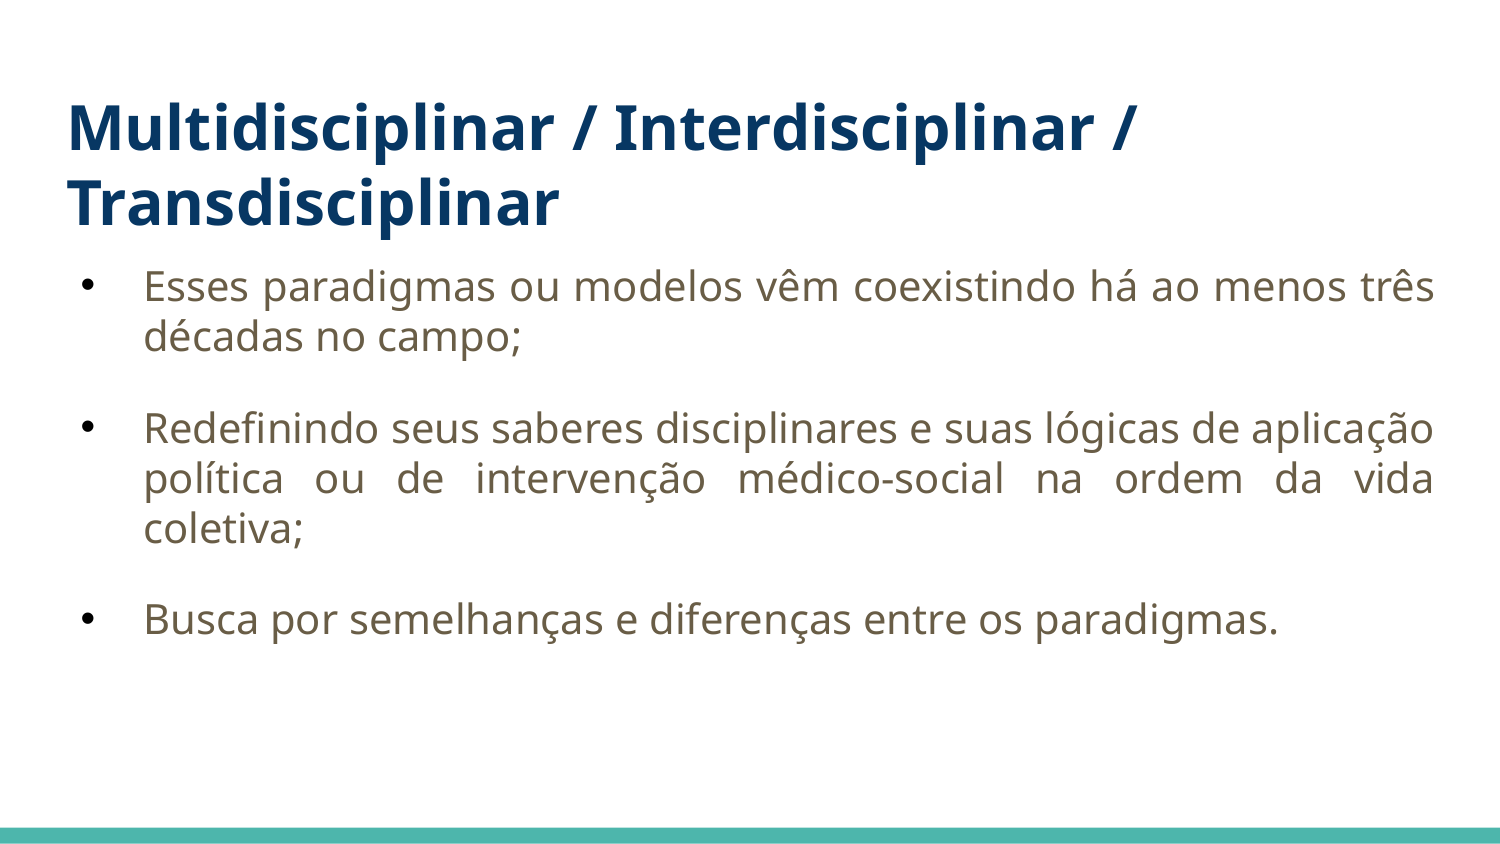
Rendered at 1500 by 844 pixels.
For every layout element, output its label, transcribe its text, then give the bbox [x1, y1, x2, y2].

list Esses paradigmas ou modelos vêm coexistindo há ao menos três décadas no campo; Redefinindo seus saberes disciplinares e suas lógicas de aplicação política ou de intervenção médico-social na ordem da vida coletiva; Busca por semelhanças e diferenças entre os paradigmas. [53, 244, 1451, 814]
title Multidisciplinar / Interdisciplinar / Transdisciplinar [51, 72, 1449, 189]
